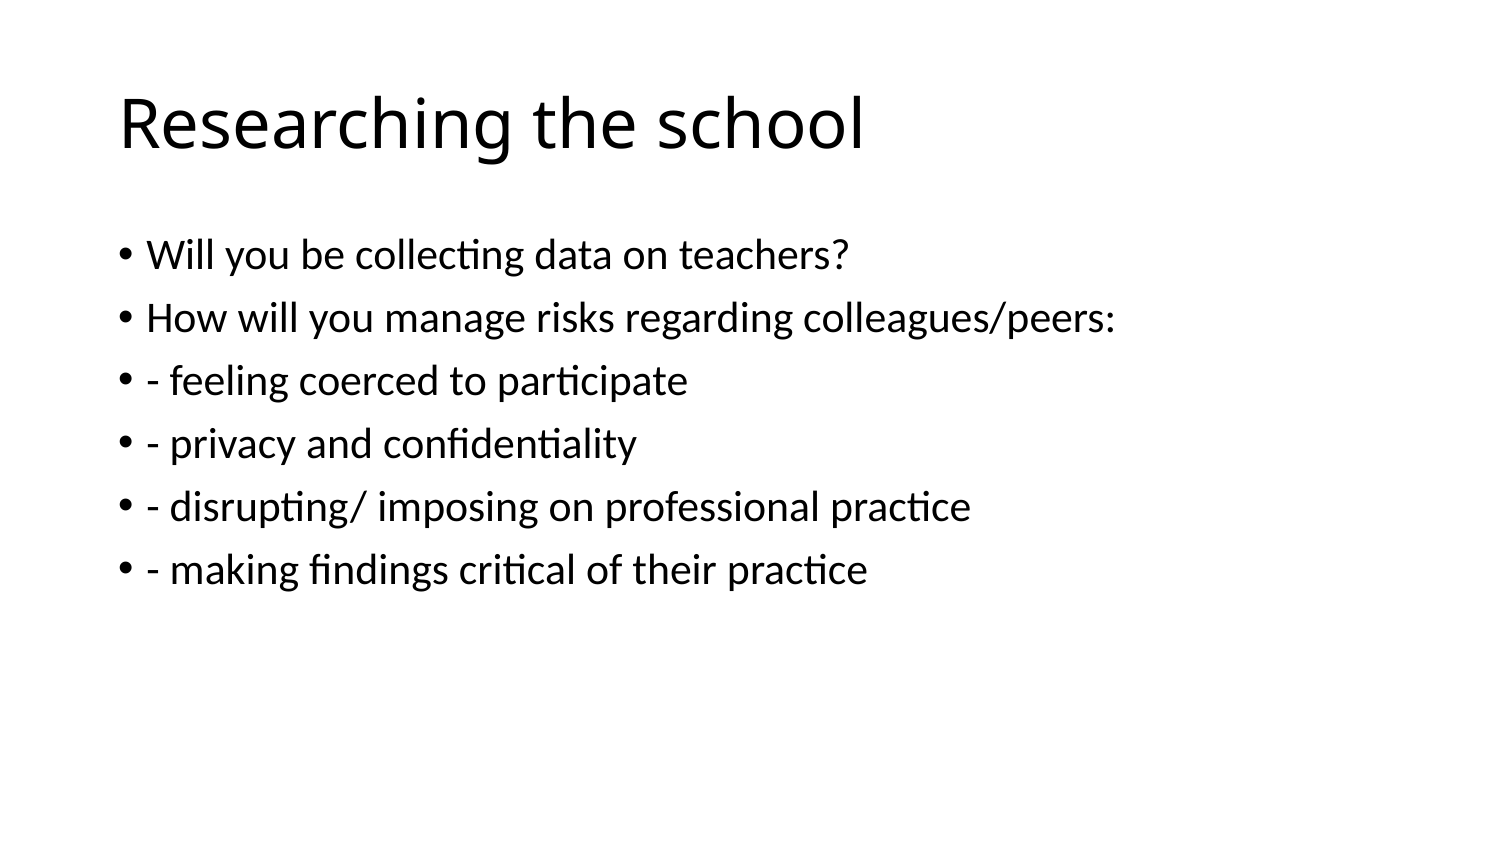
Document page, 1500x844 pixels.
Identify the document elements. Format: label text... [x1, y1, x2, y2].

title Researching the school [103, 44, 1397, 208]
list Will you be collecting data on teachers? How will you manage risks regarding colleagues/peers: - feeling coerced to participate - privacy and confidentiality - disrupting/ imposing on professional practice - making findings critical of their practice [103, 224, 1397, 760]
